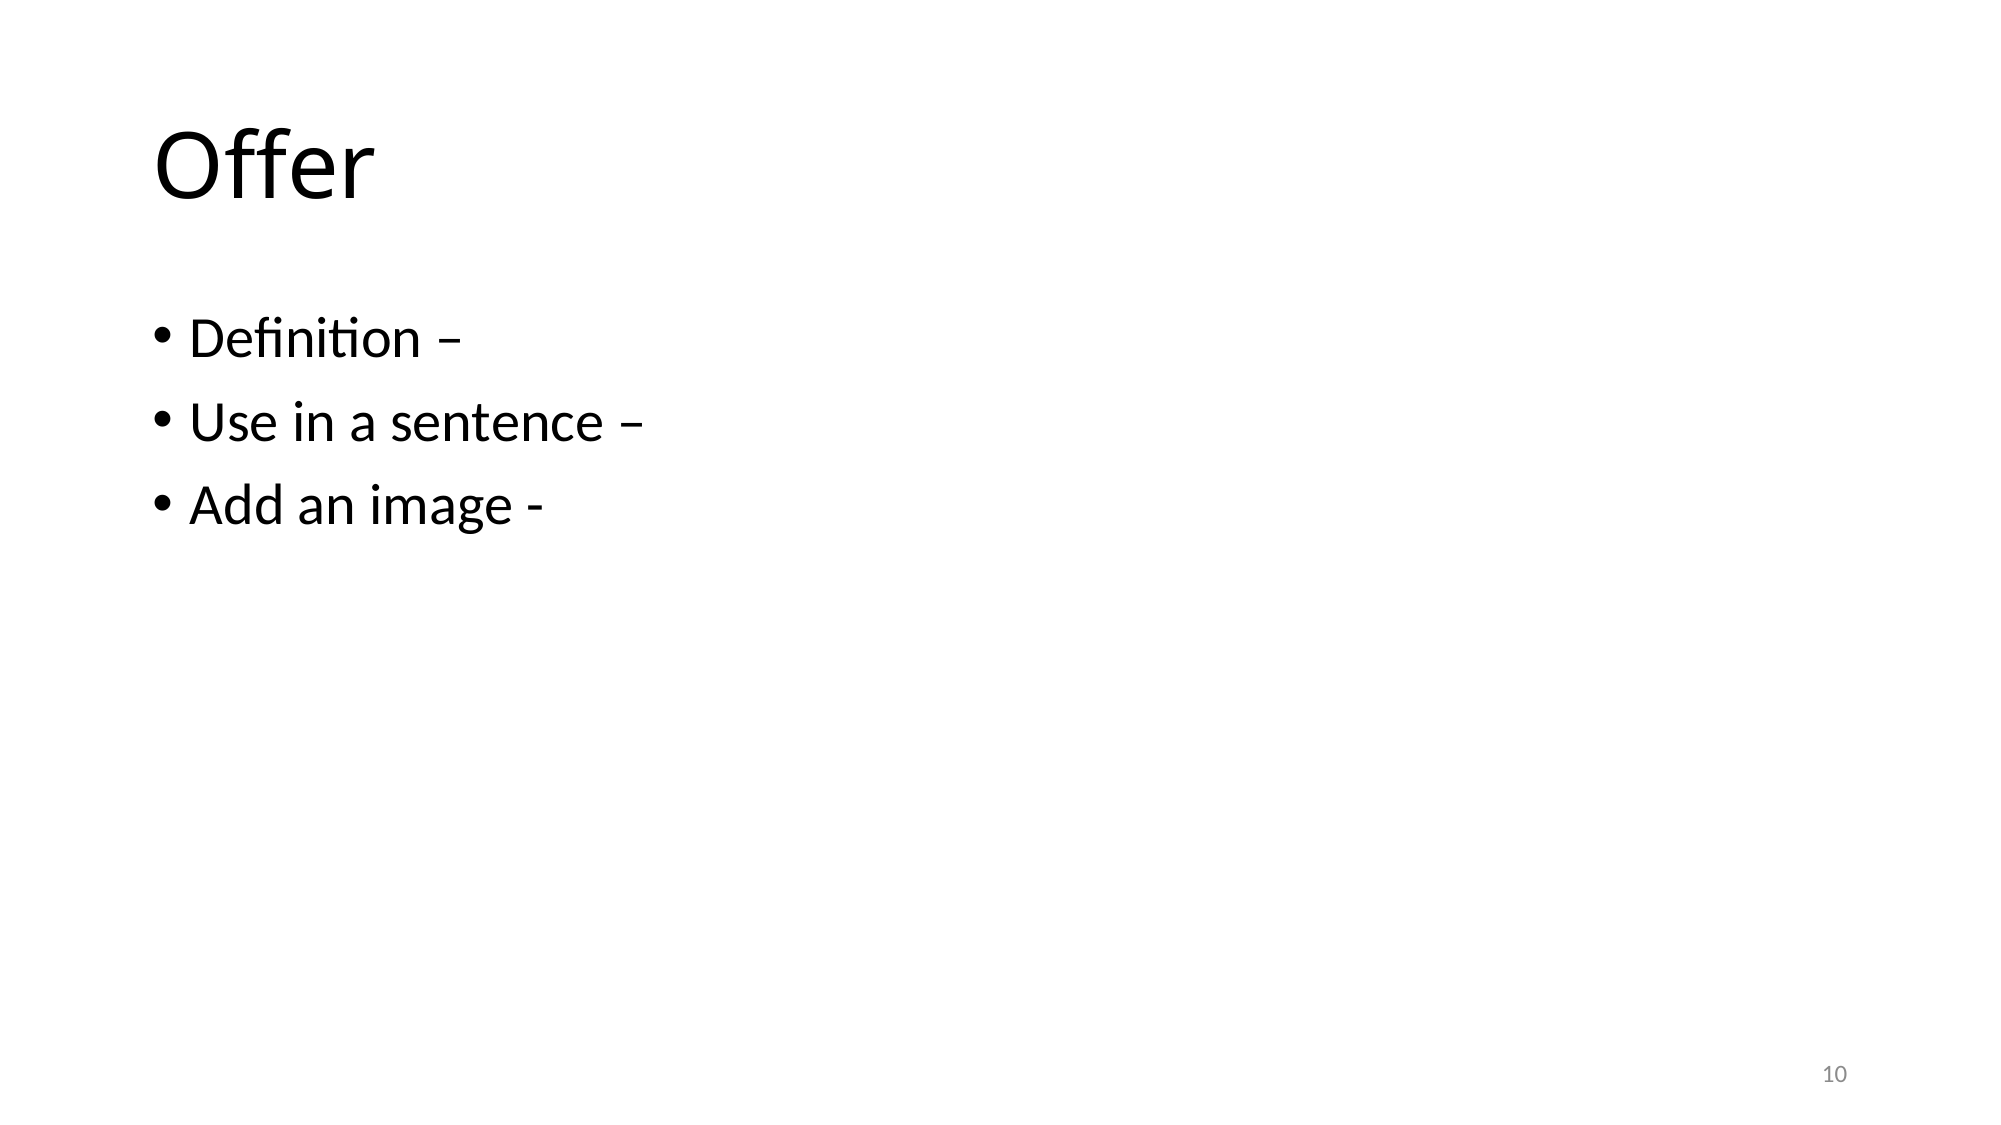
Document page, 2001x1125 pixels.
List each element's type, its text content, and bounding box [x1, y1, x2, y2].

slide_number 10 [1412, 1042, 1863, 1103]
title Offer [137, 59, 1863, 278]
list Definition – Use in a sentence – Add an image - [137, 299, 1863, 1014]
